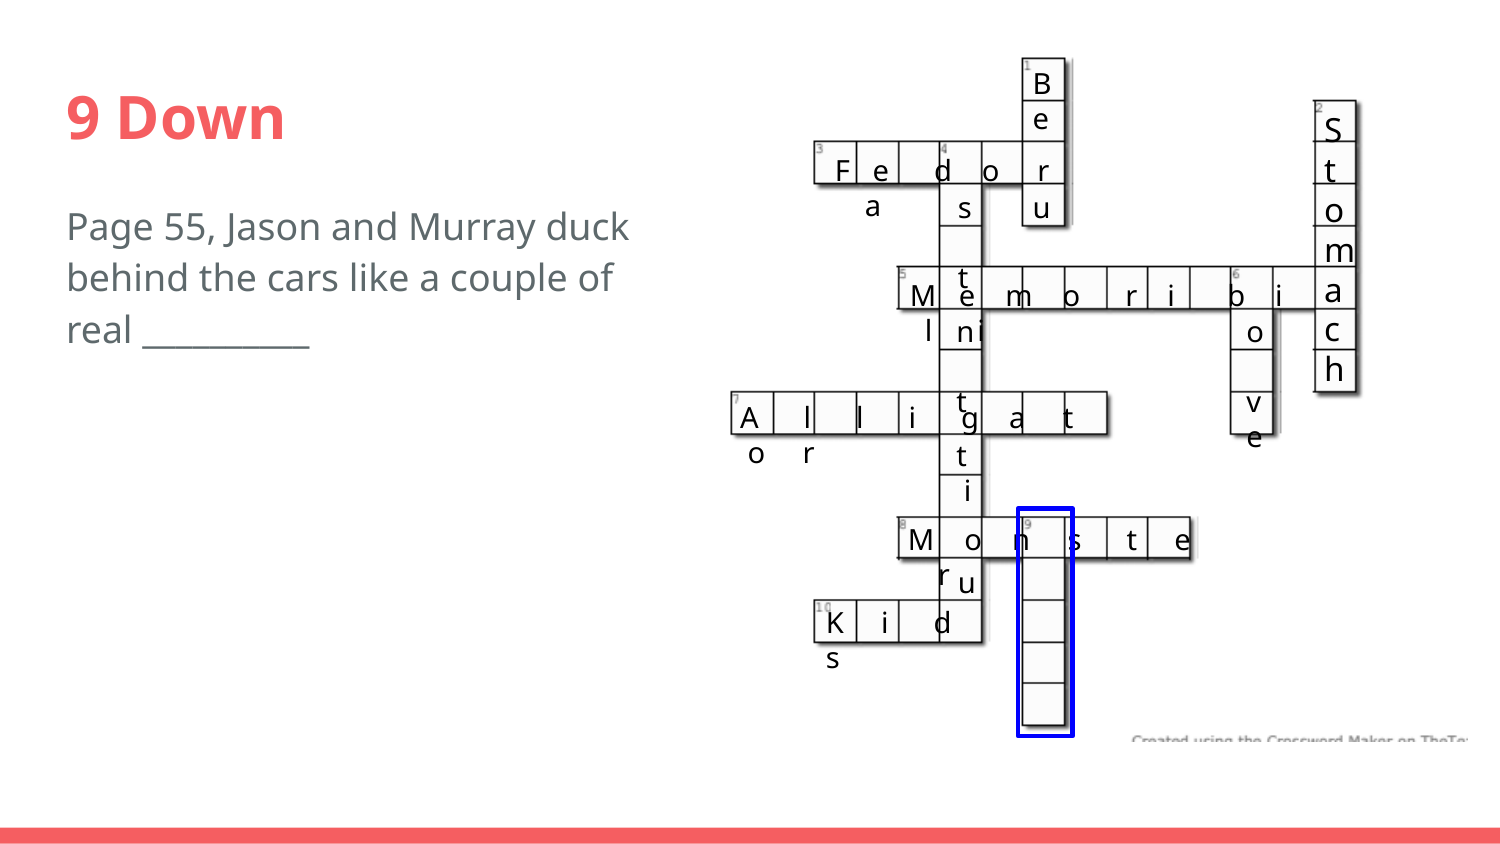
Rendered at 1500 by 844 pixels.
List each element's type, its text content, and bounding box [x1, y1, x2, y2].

list Page 55, Jason and Murray duck behind the cars like a couple of real __________ [51, 180, 682, 742]
title 9 Down [51, 64, 682, 167]
picture [687, 50, 1468, 742]
